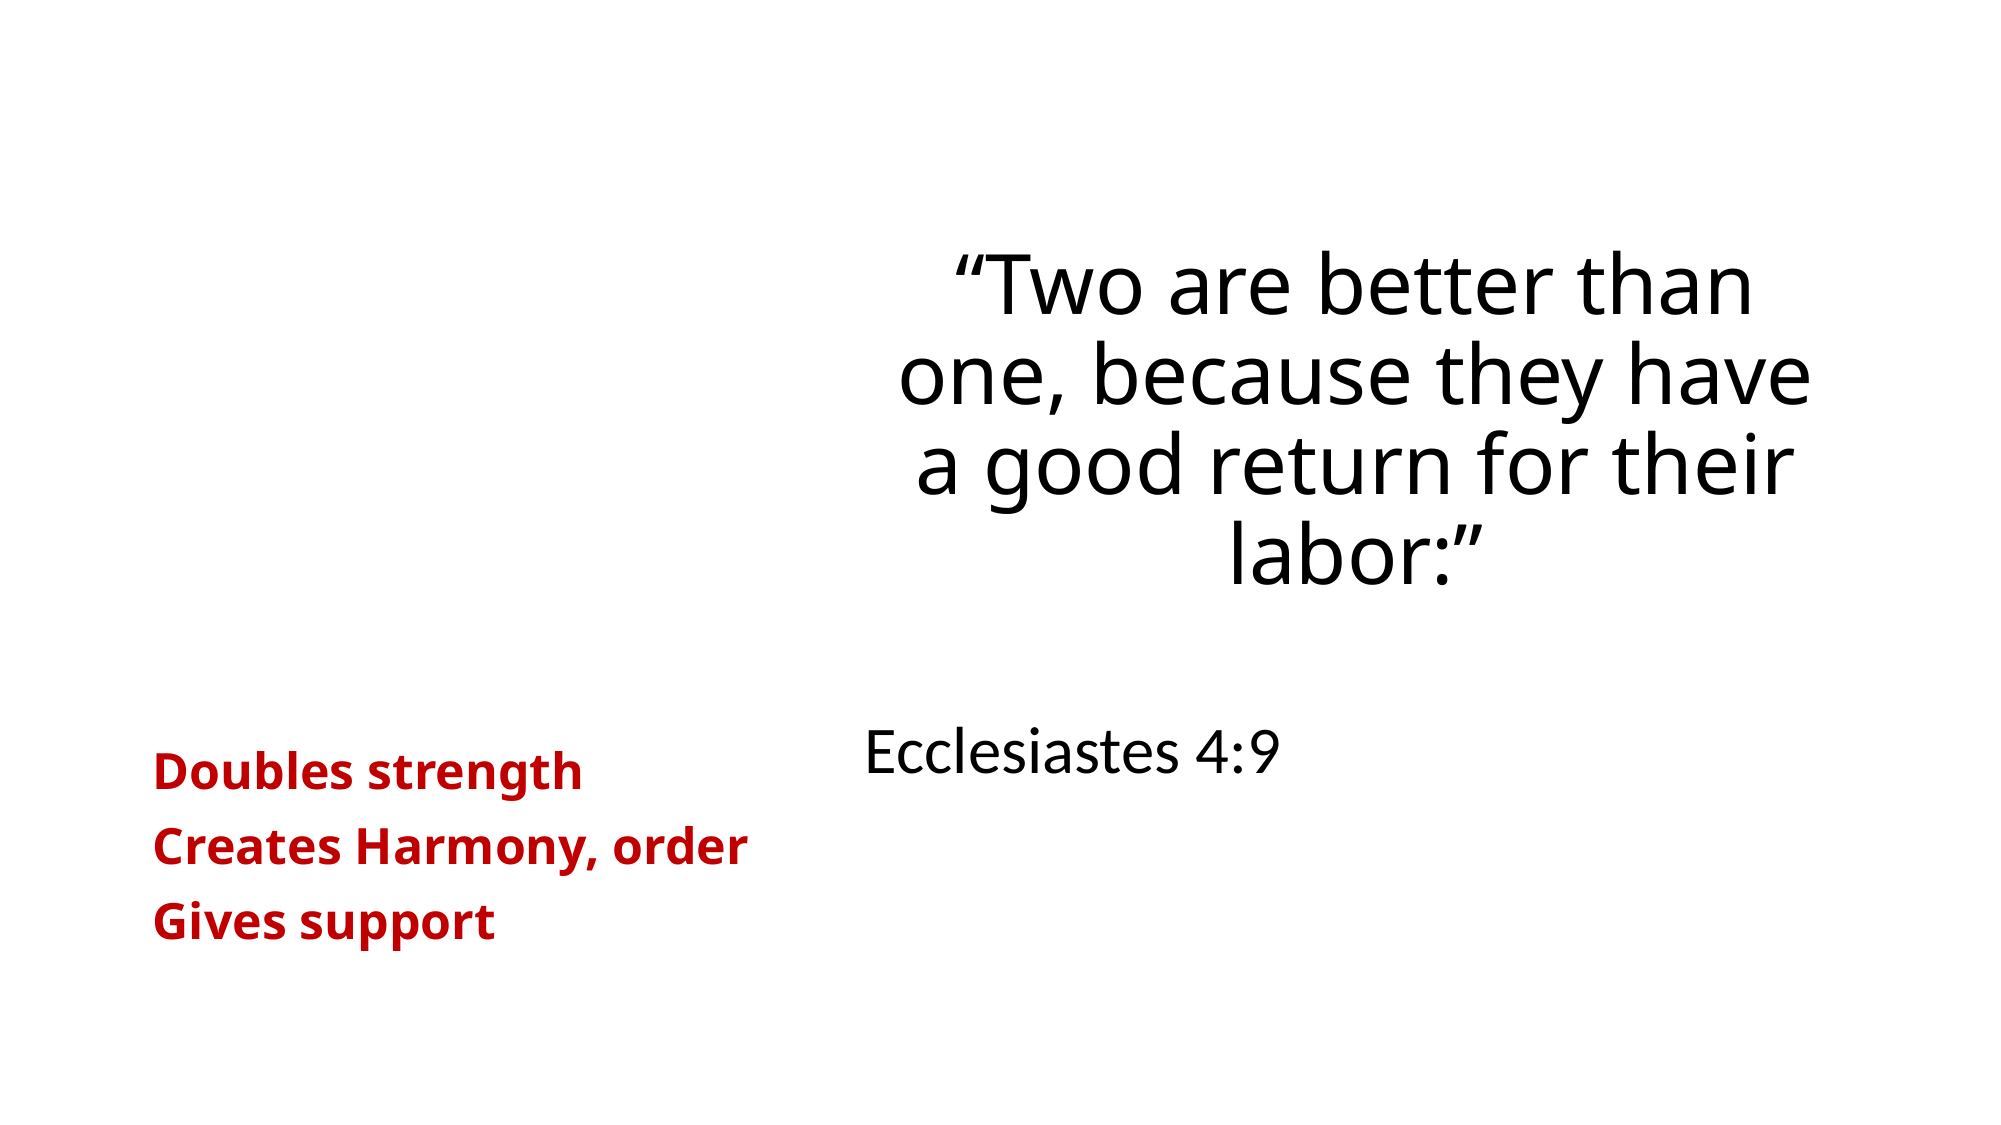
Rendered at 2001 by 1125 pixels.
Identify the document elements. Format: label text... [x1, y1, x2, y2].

list “Two are better than one, because they have a good return for their labor:” Ecclesiastes 4:9 [849, 235, 1863, 861]
list Doubles strength Creates Harmony, order Gives support [137, 337, 783, 963]
